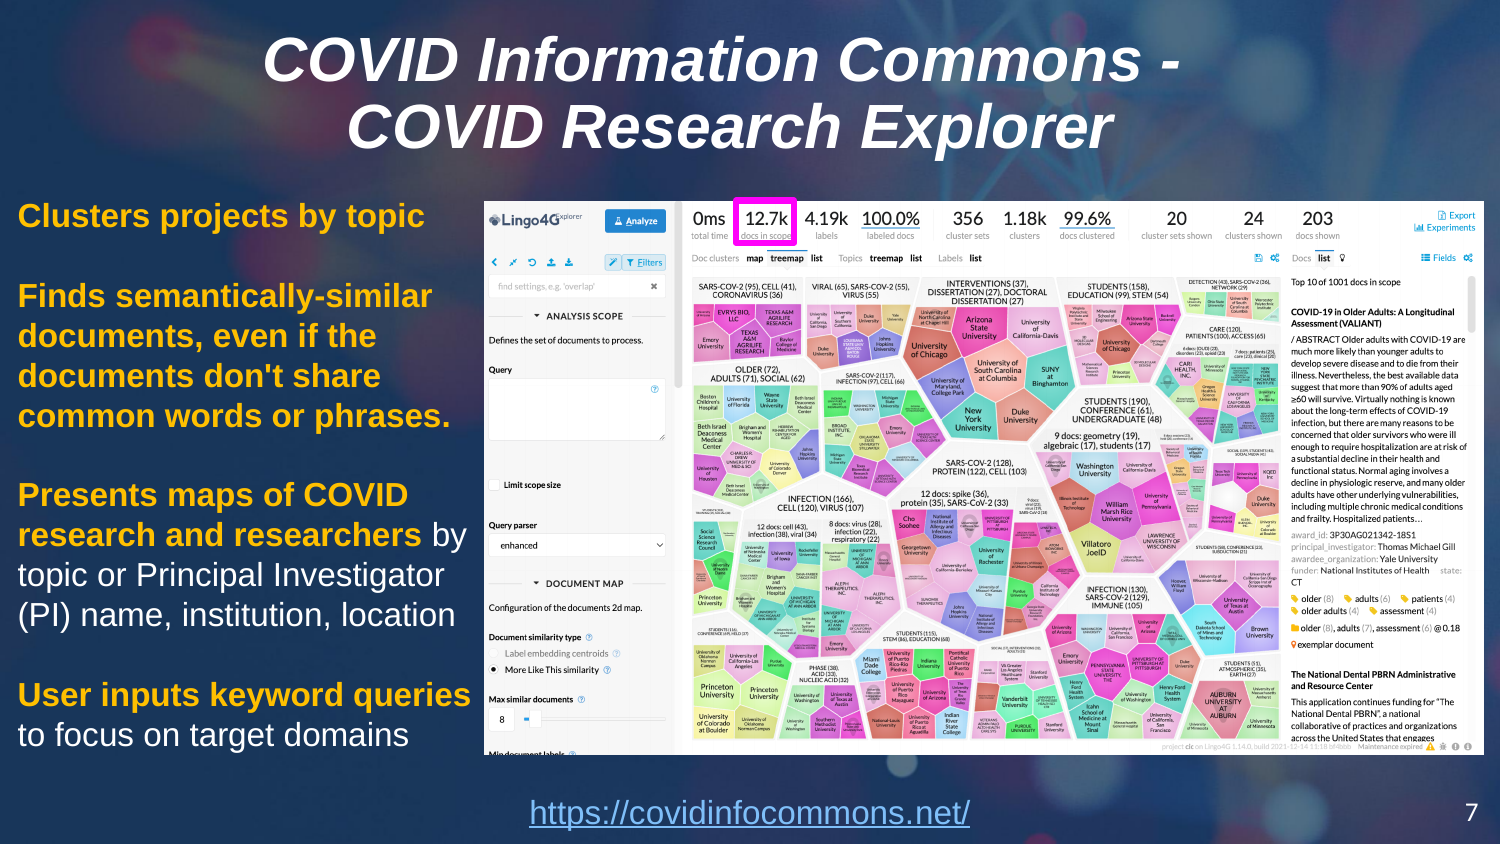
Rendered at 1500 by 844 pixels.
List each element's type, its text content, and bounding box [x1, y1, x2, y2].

picture [0, 0, 1500, 844]
text_box https://covidinfocommons.net/ [3, 783, 1403, 834]
text_box COVID Information Commons - COVID Research Explorer [18, 34, 1460, 155]
text_box Clusters projects by topic Finds semantically-similar documents, even if the documents don't share common words or phrases. Presents maps of COVID research and researchers by topic or Principal Investigator (PI) name, institution, location User inputs keyword queries to focus on target domains [6, 188, 497, 799]
slide_number ‹#› [1403, 779, 1494, 844]
